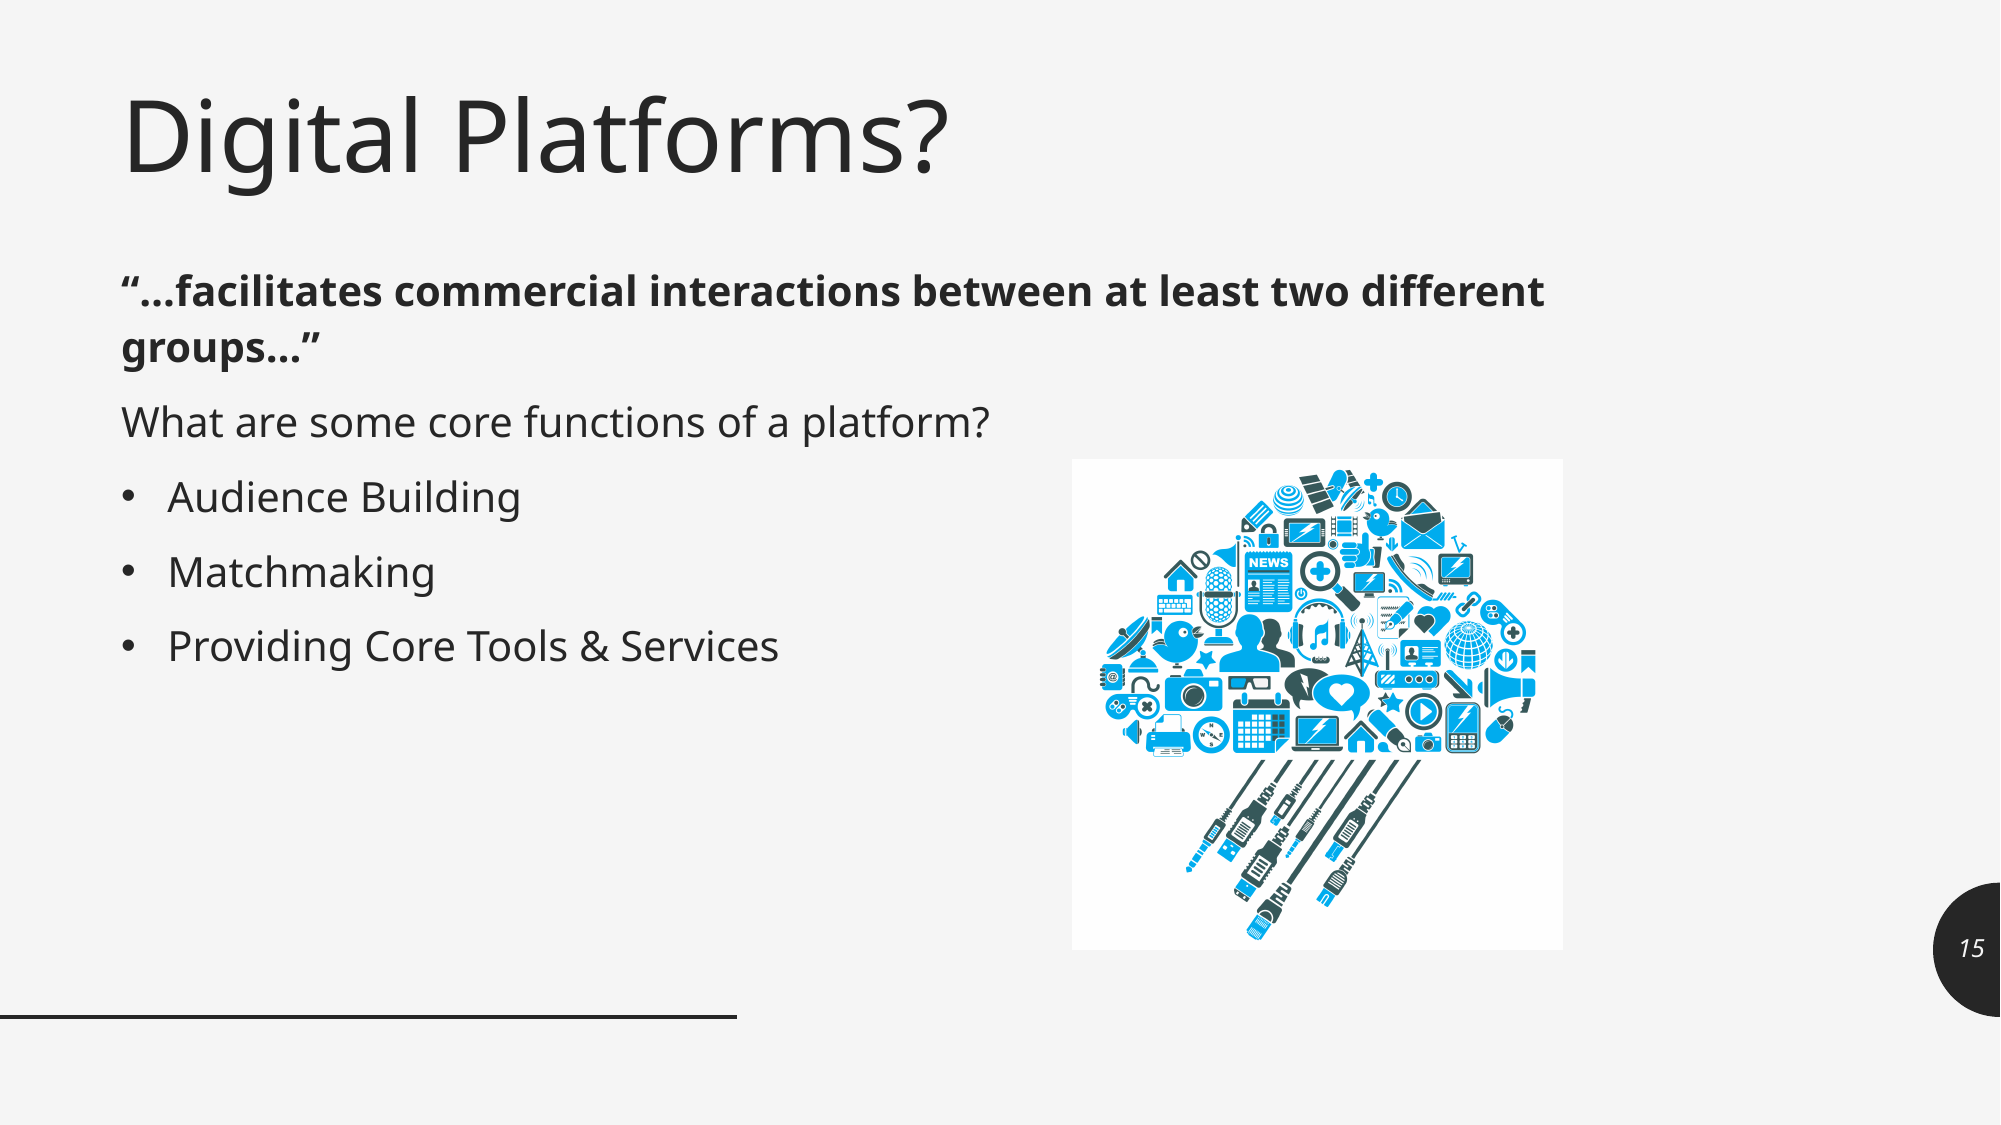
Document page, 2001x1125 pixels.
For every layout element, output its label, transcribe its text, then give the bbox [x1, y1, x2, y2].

picture [1072, 459, 1563, 950]
title Digital Platforms? [106, 78, 1160, 216]
slide_number 15 [1933, 919, 2000, 980]
list “…facilitates commercial interactions between at least two different groups…” What are some core functions of a platform? Audience Building Matchmaking Providing Core Tools & Services [106, 251, 1606, 845]
